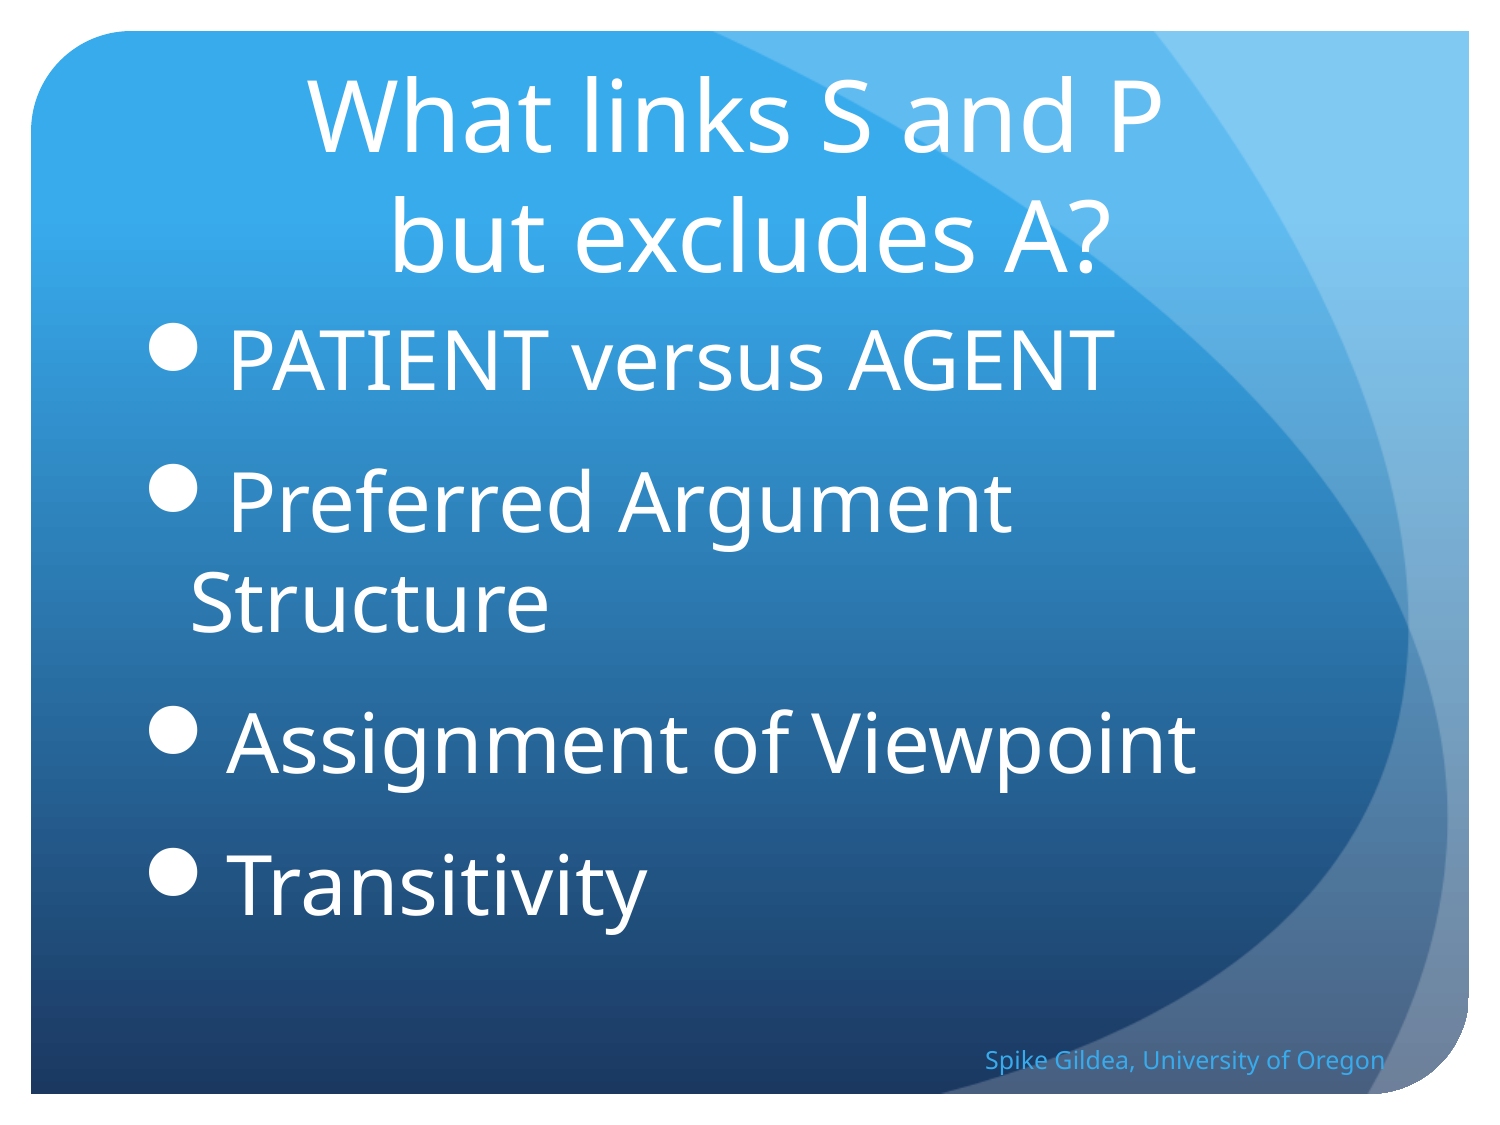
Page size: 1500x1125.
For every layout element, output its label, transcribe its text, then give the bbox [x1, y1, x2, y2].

footer Spike Gildea, University of Oregon [542, 1031, 1402, 1092]
picture [24, 30, 1473, 1094]
title What links S and P but excludes A? [127, 62, 1372, 299]
list patient versus agent Preferred Argument Structure Assignment of Viewpoint Transitivity [127, 299, 1372, 991]
